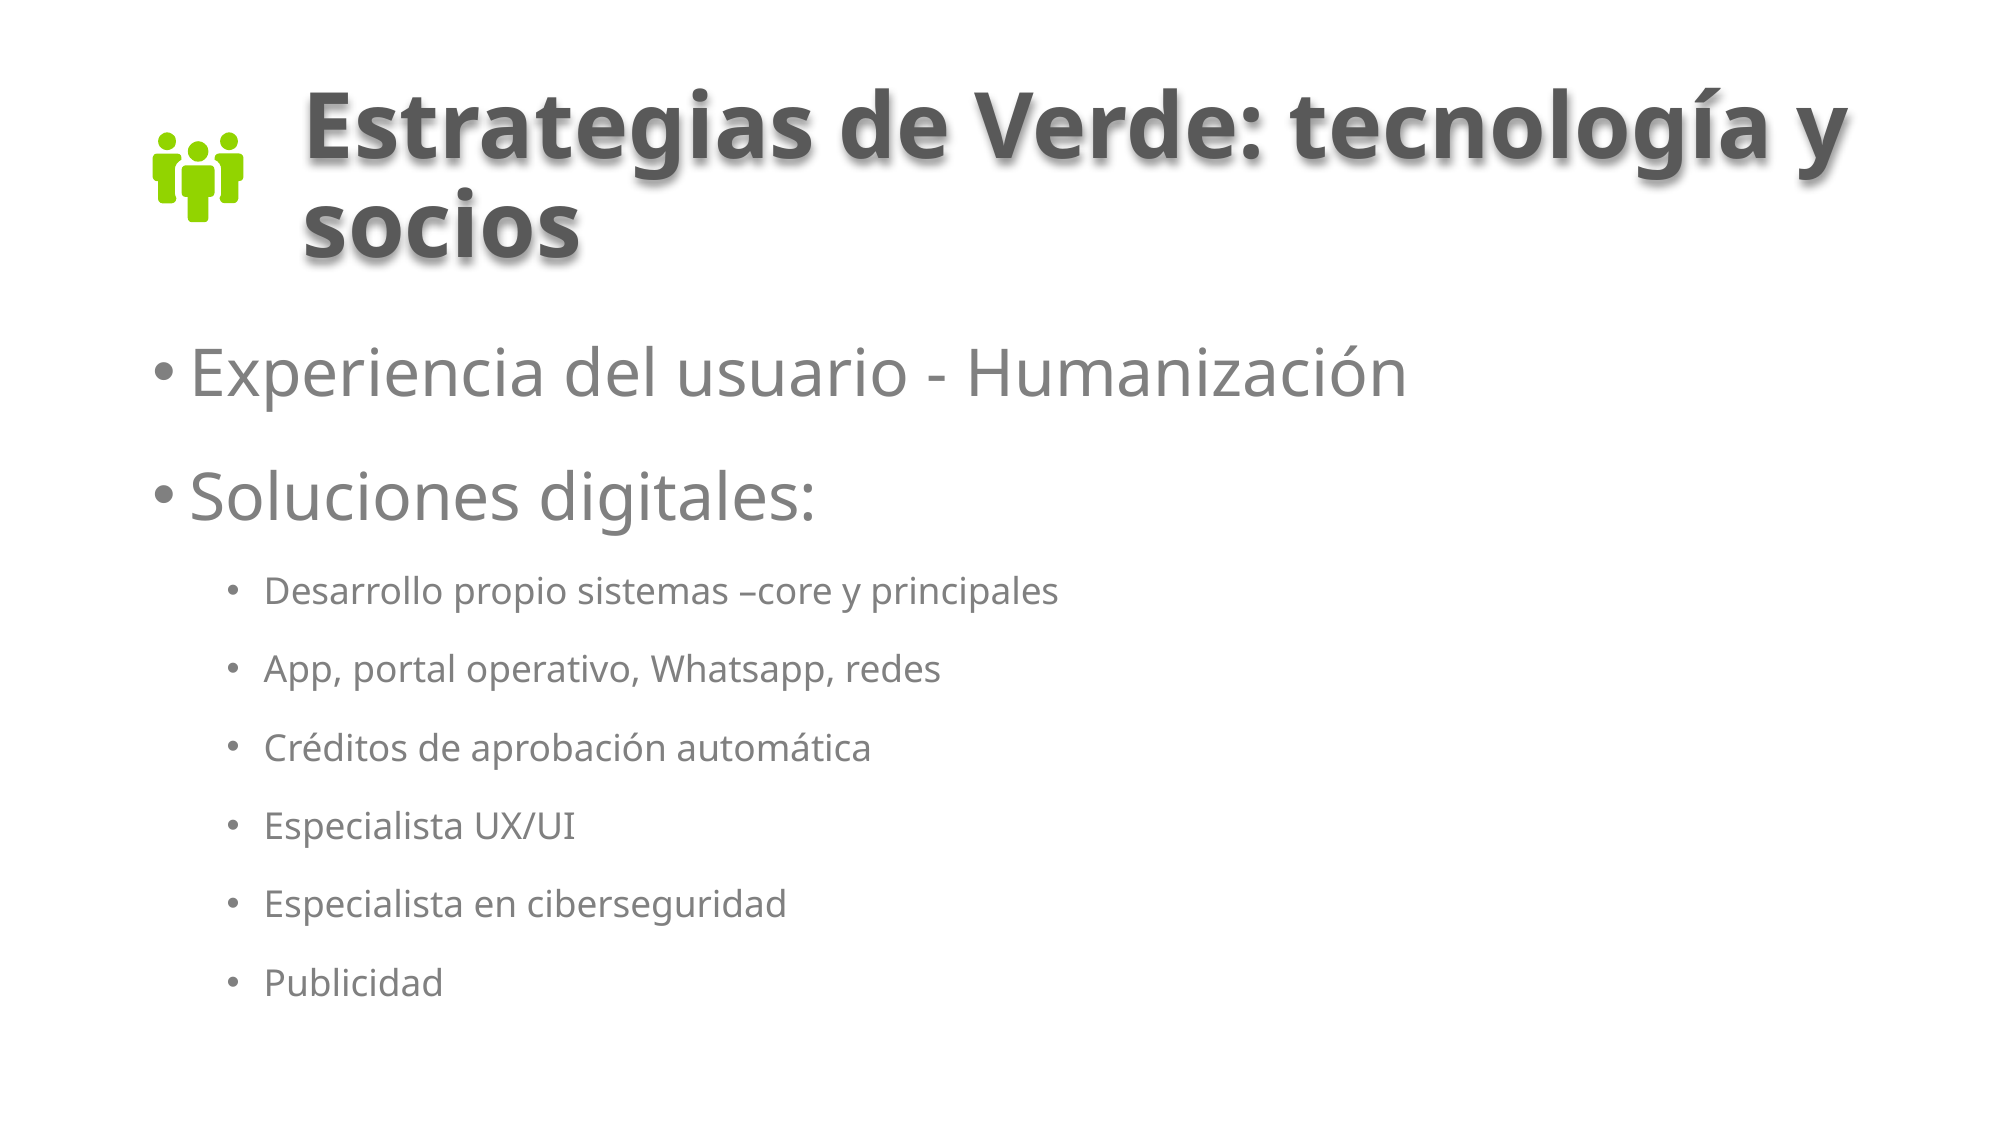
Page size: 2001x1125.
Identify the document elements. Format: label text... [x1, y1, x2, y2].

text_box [152, 132, 244, 223]
title Estrategias de Verde: tecnología y socios [287, 69, 2000, 288]
list Experiencia del usuario - Humanización Soluciones digitales: Desarrollo propio sistemas –core y principales App, portal operativo, Whatsapp, redes Créditos de aprobación automática Especialista UX/UI Especialista en ciberseguridad Publicidad [137, 299, 1863, 1014]
